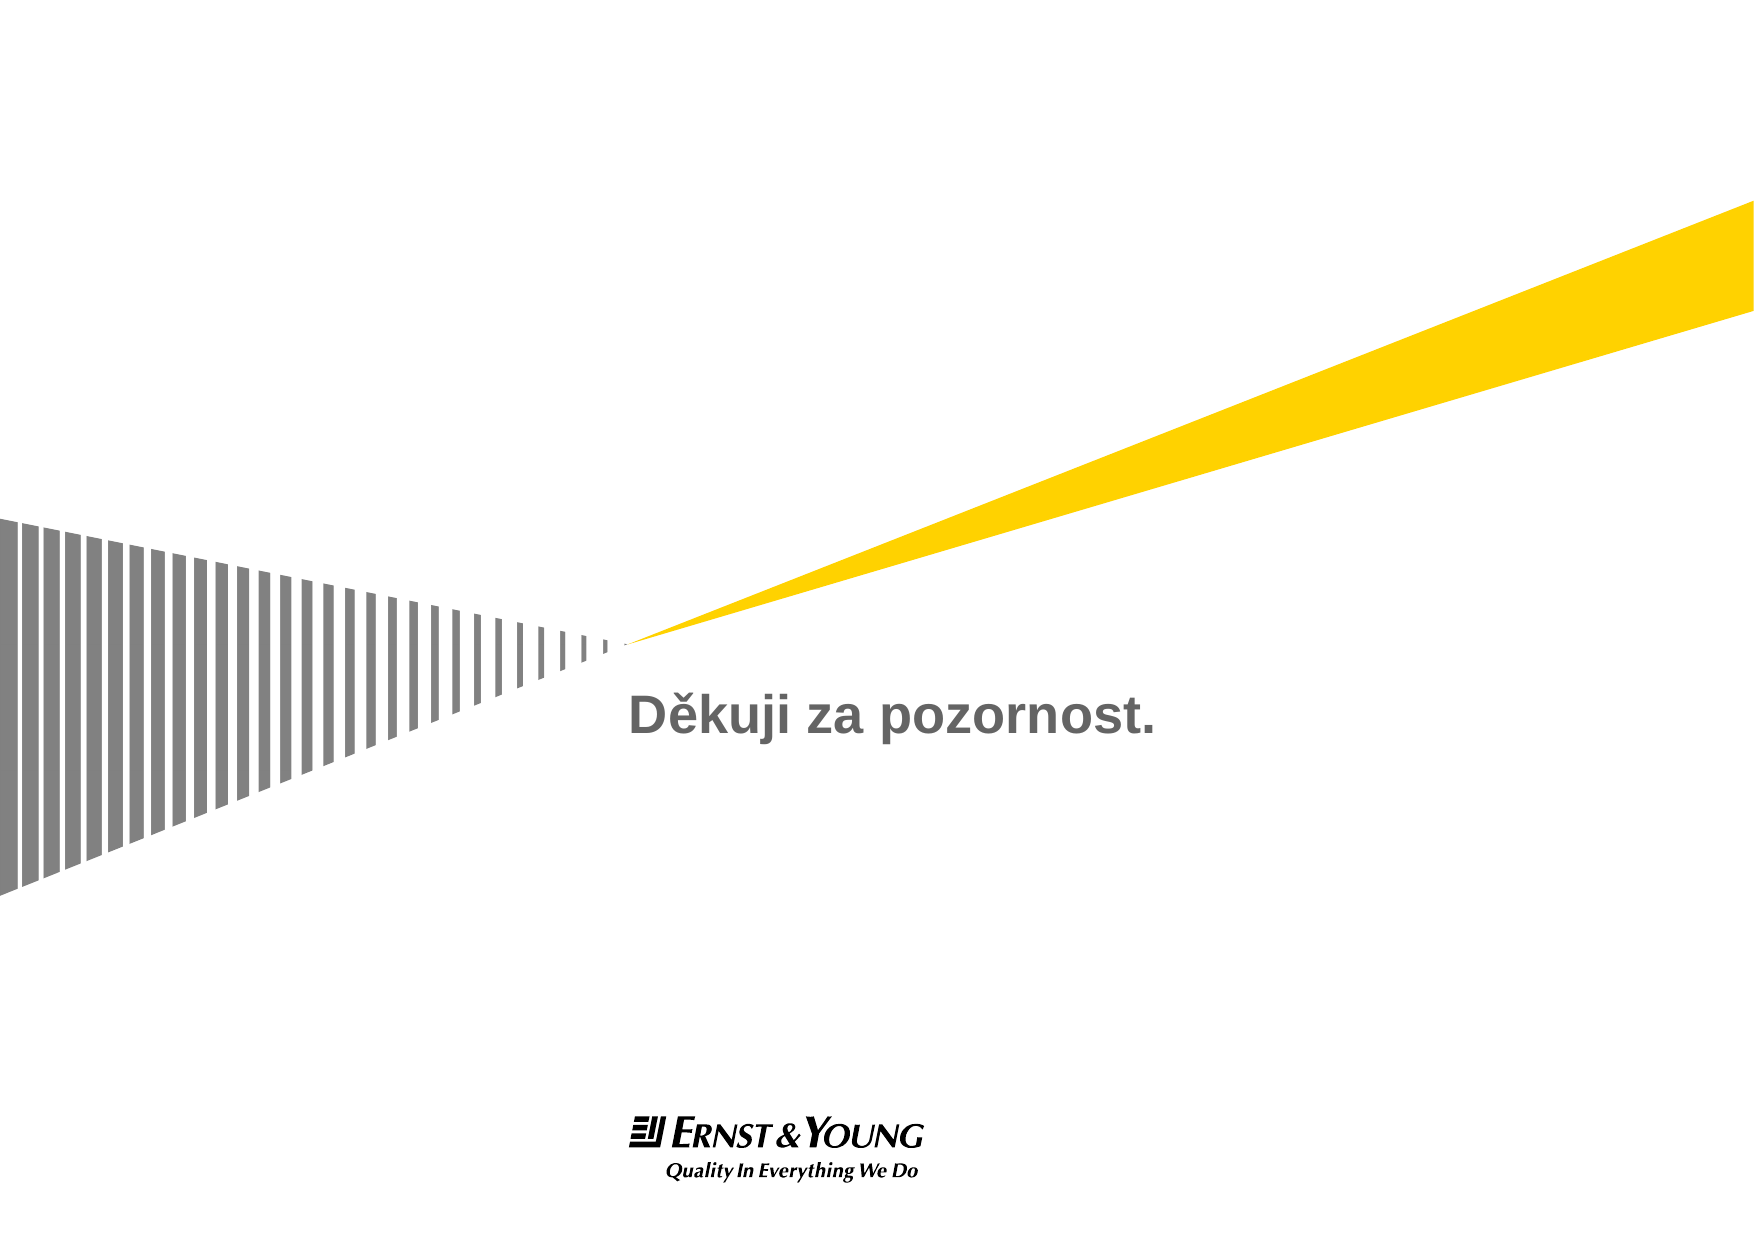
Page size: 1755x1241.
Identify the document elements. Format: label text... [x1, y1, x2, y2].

title Děkuji za pozornost. [628, 678, 1657, 822]
picture [0, 518, 628, 896]
